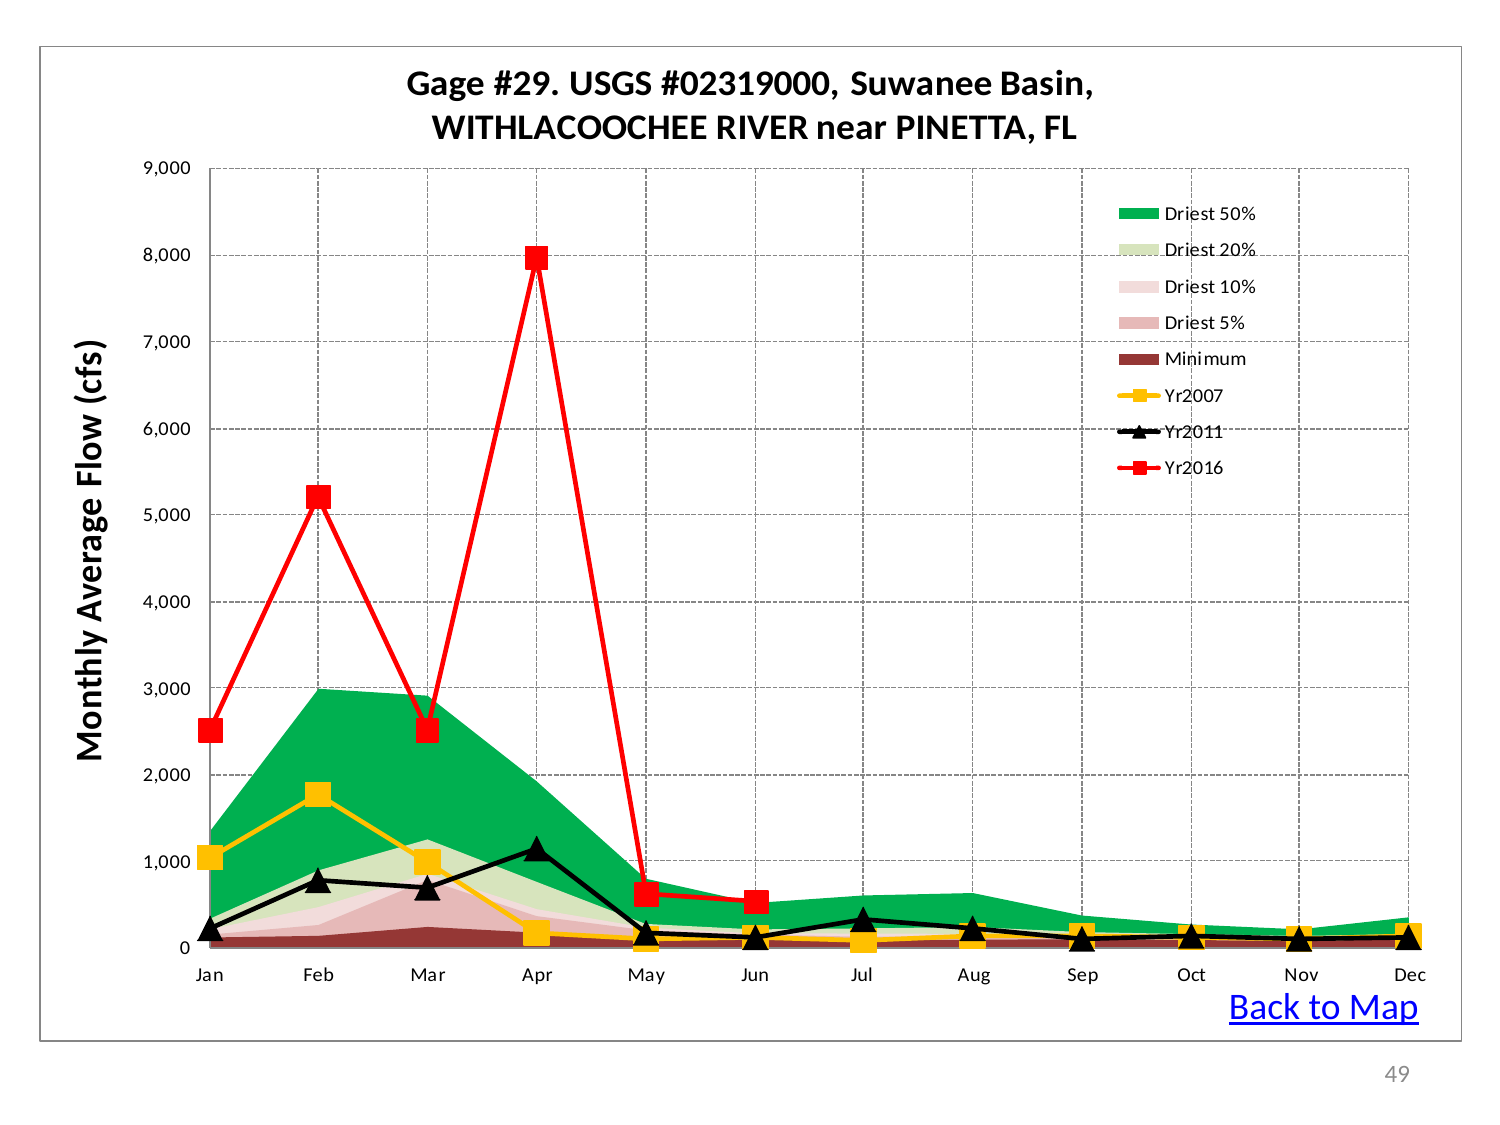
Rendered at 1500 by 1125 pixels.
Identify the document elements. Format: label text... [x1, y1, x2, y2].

slide_number 49 [1074, 1056, 1425, 1103]
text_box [30, 38, 1469, 1049]
